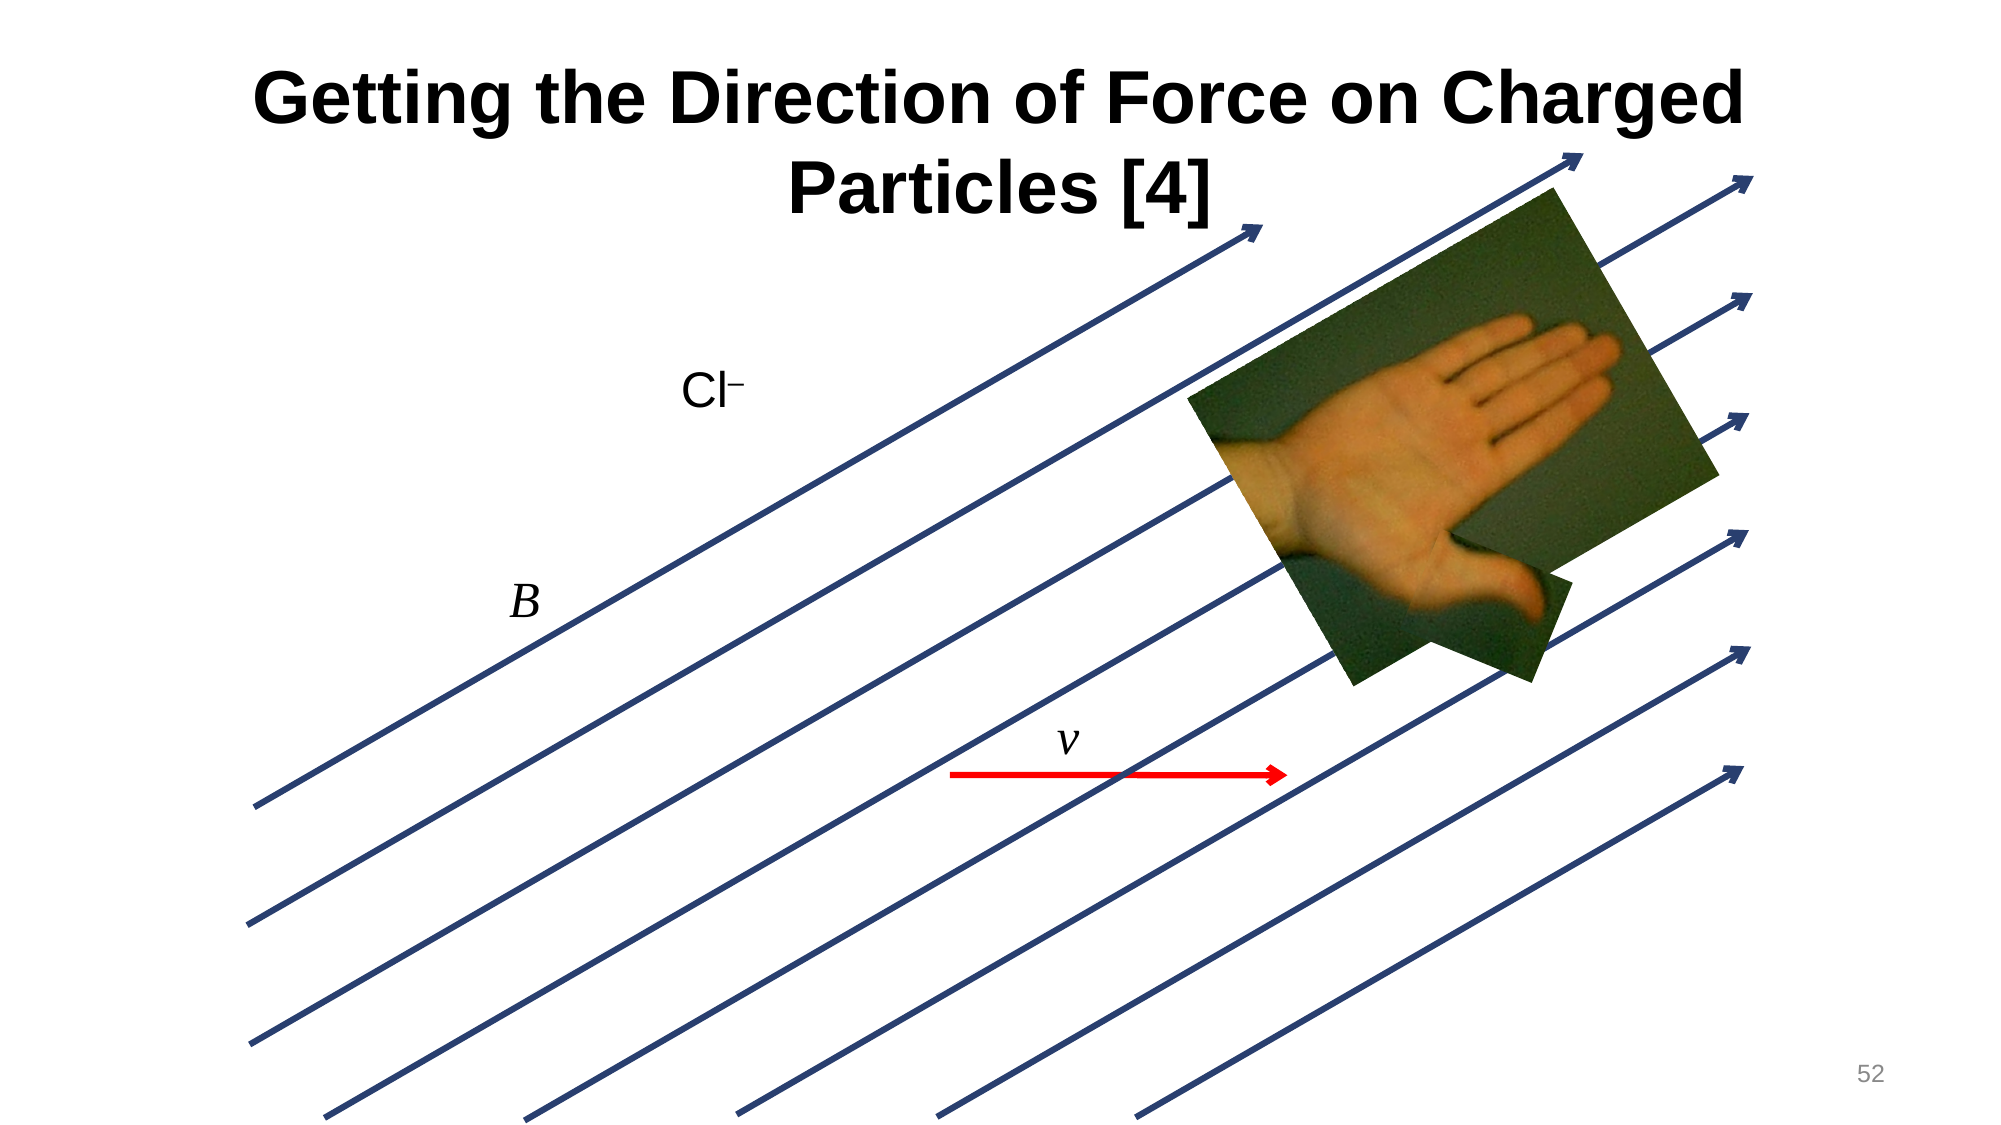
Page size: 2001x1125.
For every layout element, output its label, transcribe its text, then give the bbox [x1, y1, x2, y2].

title Getting the Direction of Force on Charged Particles [4] [99, 45, 1900, 233]
slide_number 52 [1807, 1042, 1900, 1103]
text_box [1241, 269, 1665, 661]
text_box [297, 103, 1802, 1125]
